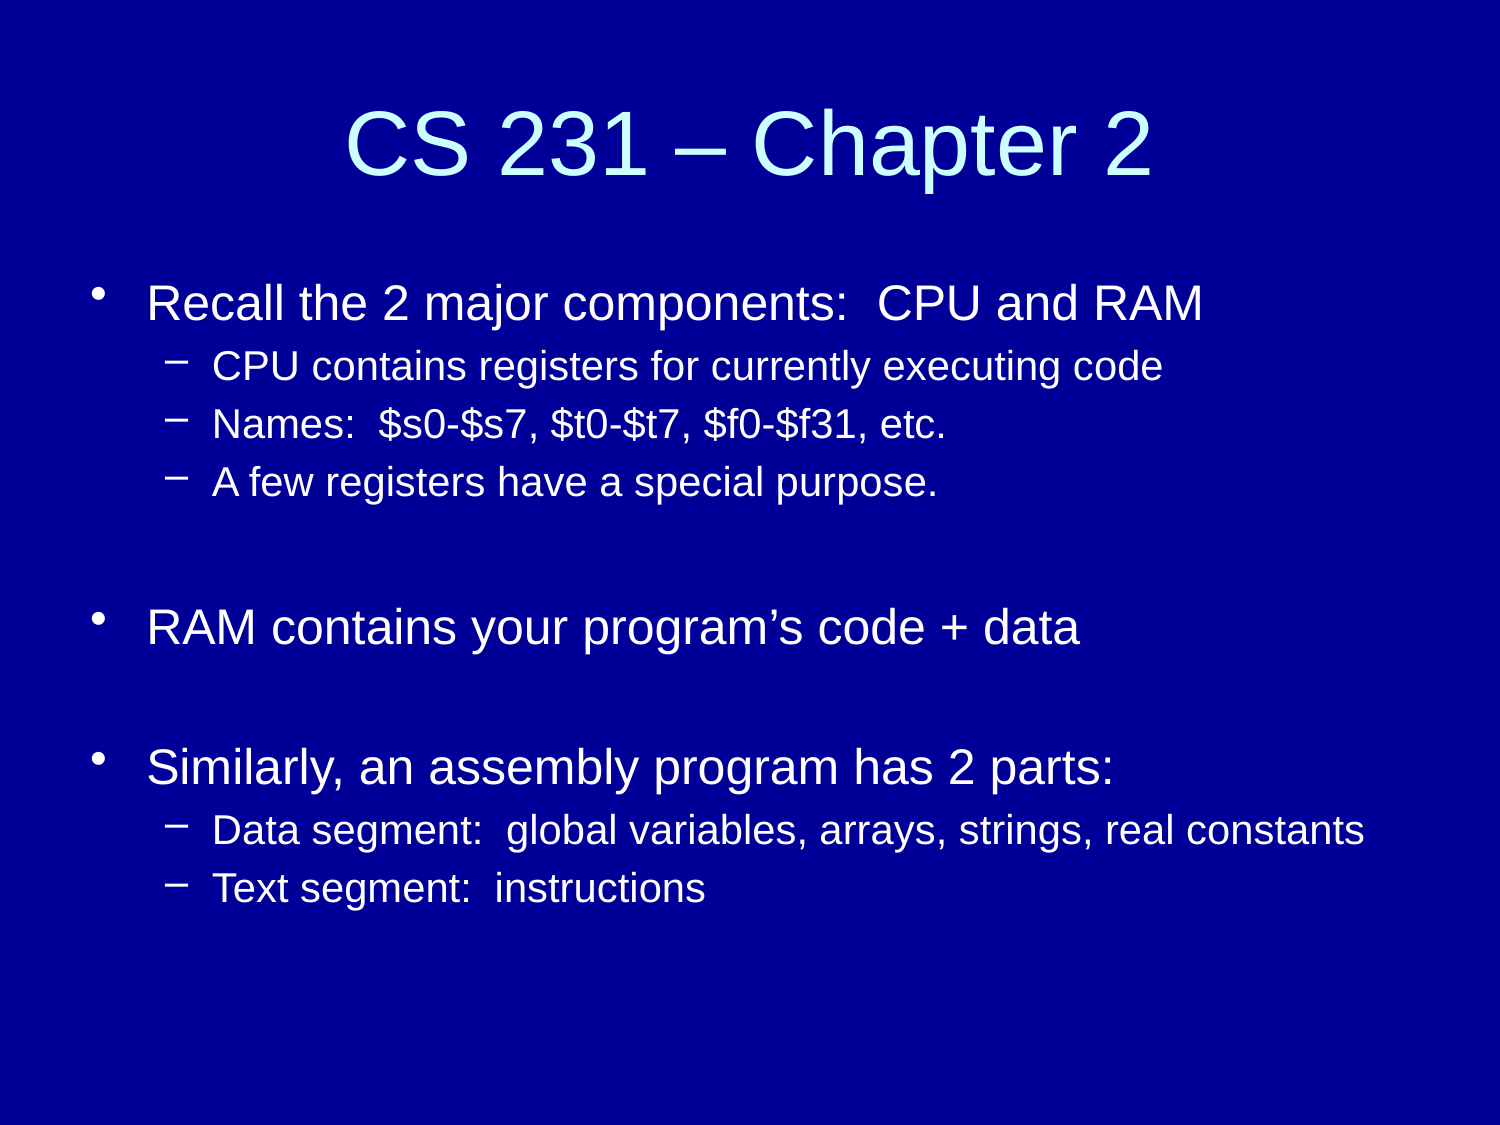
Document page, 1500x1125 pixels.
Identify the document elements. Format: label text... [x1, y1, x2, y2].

list Recall the 2 major components: CPU and RAM CPU contains registers for currently executing code Names: $s0-$s7, $t0-$t7, $f0-$f31, etc. A few registers have a special purpose. RAM contains your program’s code + data Similarly, an assembly program has 2 parts: Data segment: global variables, arrays, strings, real constants Text segment: instructions [75, 262, 1425, 1005]
title CS 231 – Chapter 2 [75, 45, 1425, 233]
